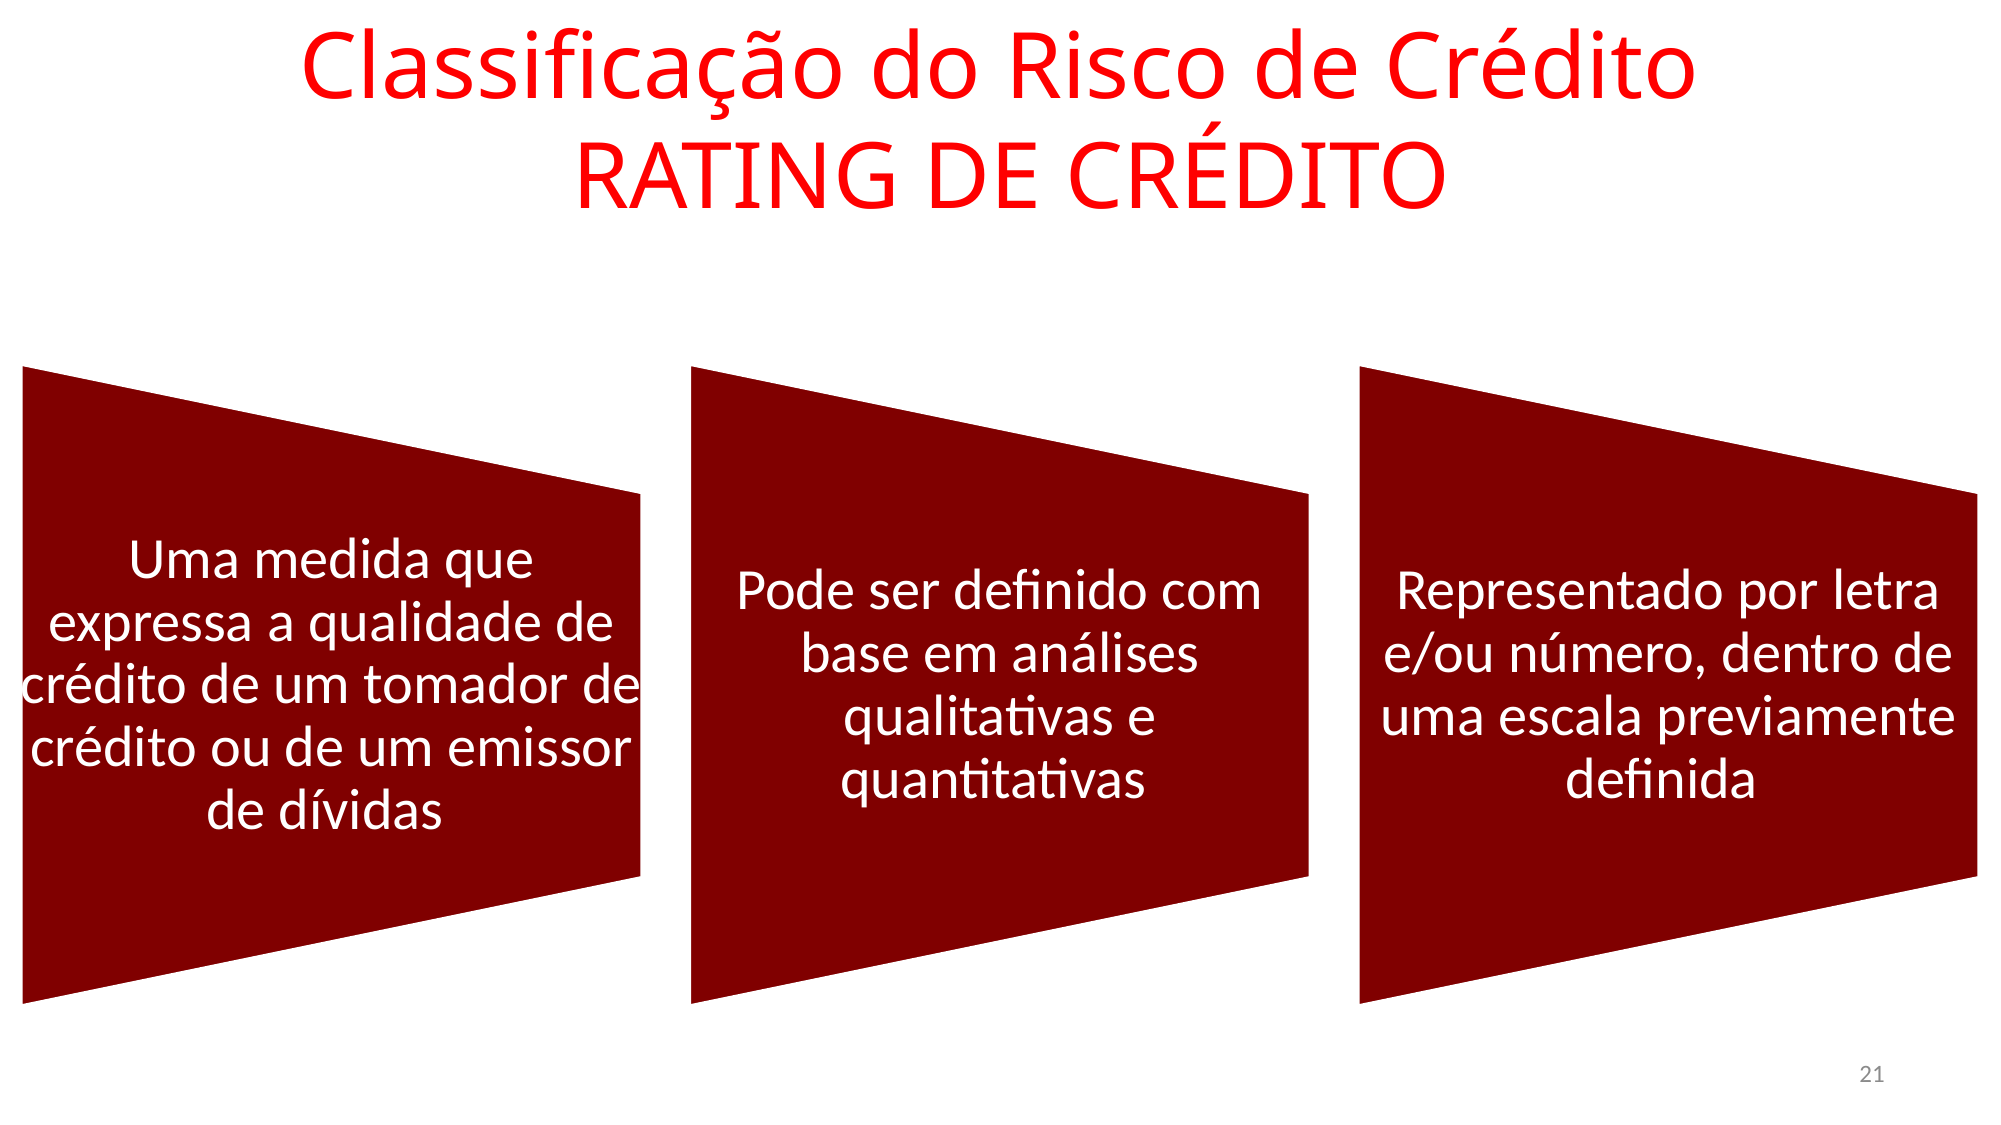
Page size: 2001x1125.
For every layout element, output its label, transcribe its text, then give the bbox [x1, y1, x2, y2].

text_box Classificação do Risco de Crédito RATING DE CRÉDITO [0, 0, 2000, 237]
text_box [20, 363, 1980, 1007]
slide_number 21 [1433, 1042, 1900, 1103]
